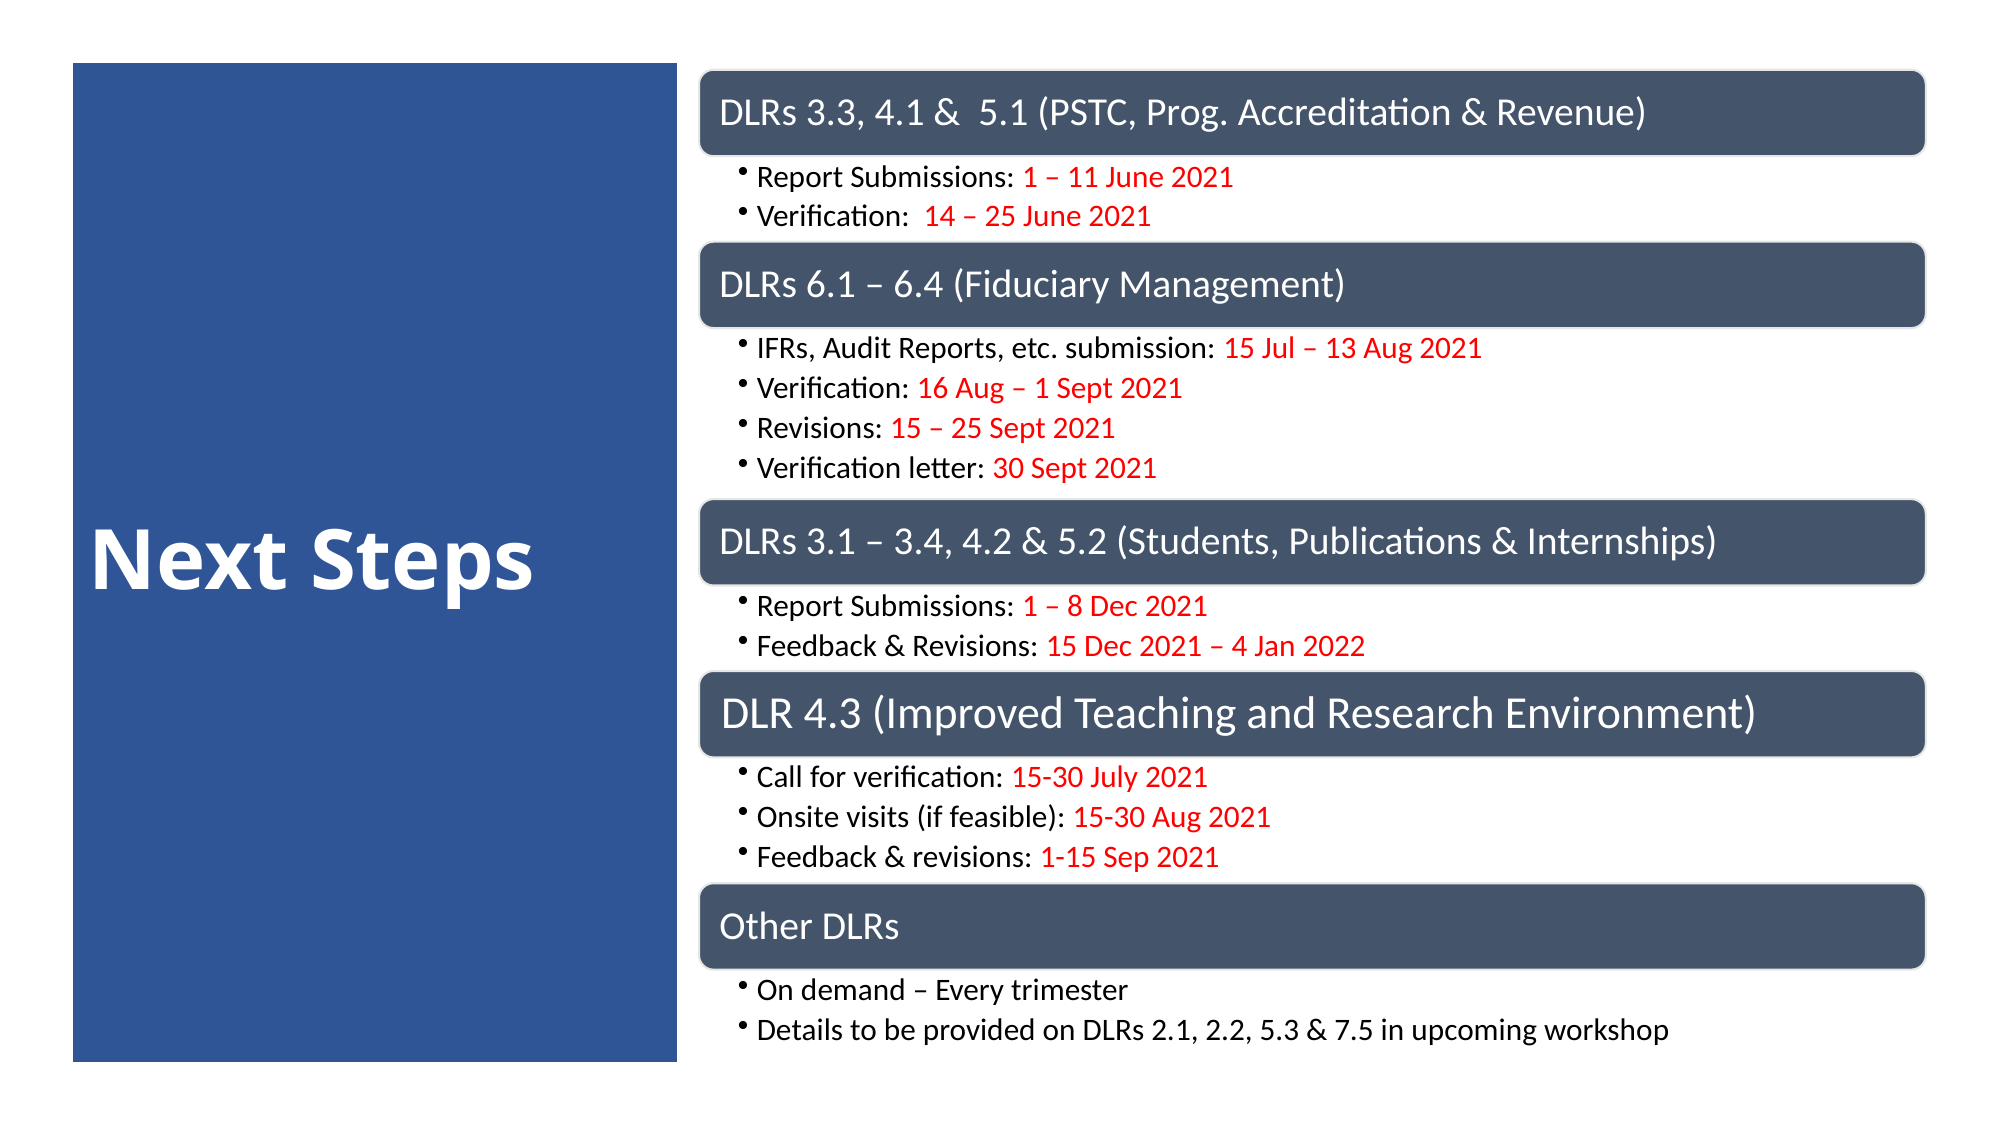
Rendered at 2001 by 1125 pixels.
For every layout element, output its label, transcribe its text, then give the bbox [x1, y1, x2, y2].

text_box Next Steps [73, 63, 677, 1062]
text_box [699, 64, 1926, 1061]
